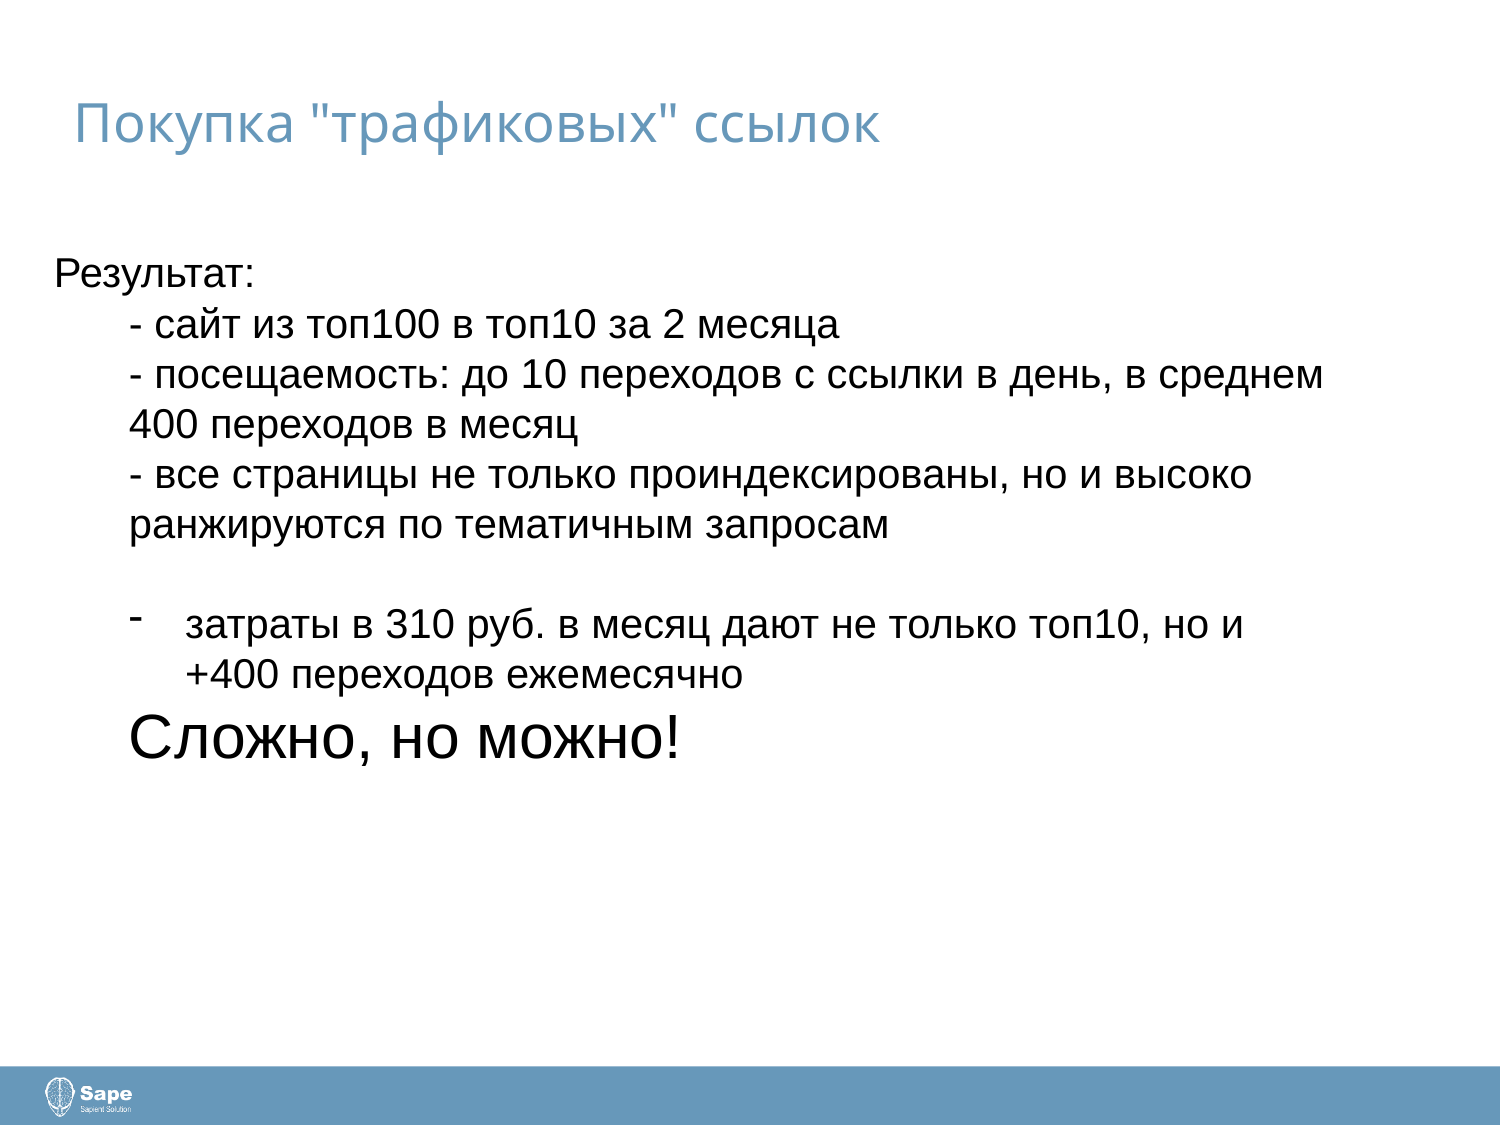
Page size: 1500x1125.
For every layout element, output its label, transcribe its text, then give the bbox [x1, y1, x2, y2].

text_box Покупка "трафиковых" ссылок [58, 0, 1500, 243]
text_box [0, 1057, 1500, 1125]
text_box Результат: - сайт из топ100 в топ10 за 2 месяца - посещаемость: до 10 переходов с ссылки в день, в среднем 400 переходов в месяц - все страницы не только проиндексированы, но и высоко ранжируются по тематичным запросам затраты в 310 руб. в месяц дают не только топ10, но и +400 переходов ежемесячно Сложно, но можно! [38, 181, 1353, 1002]
